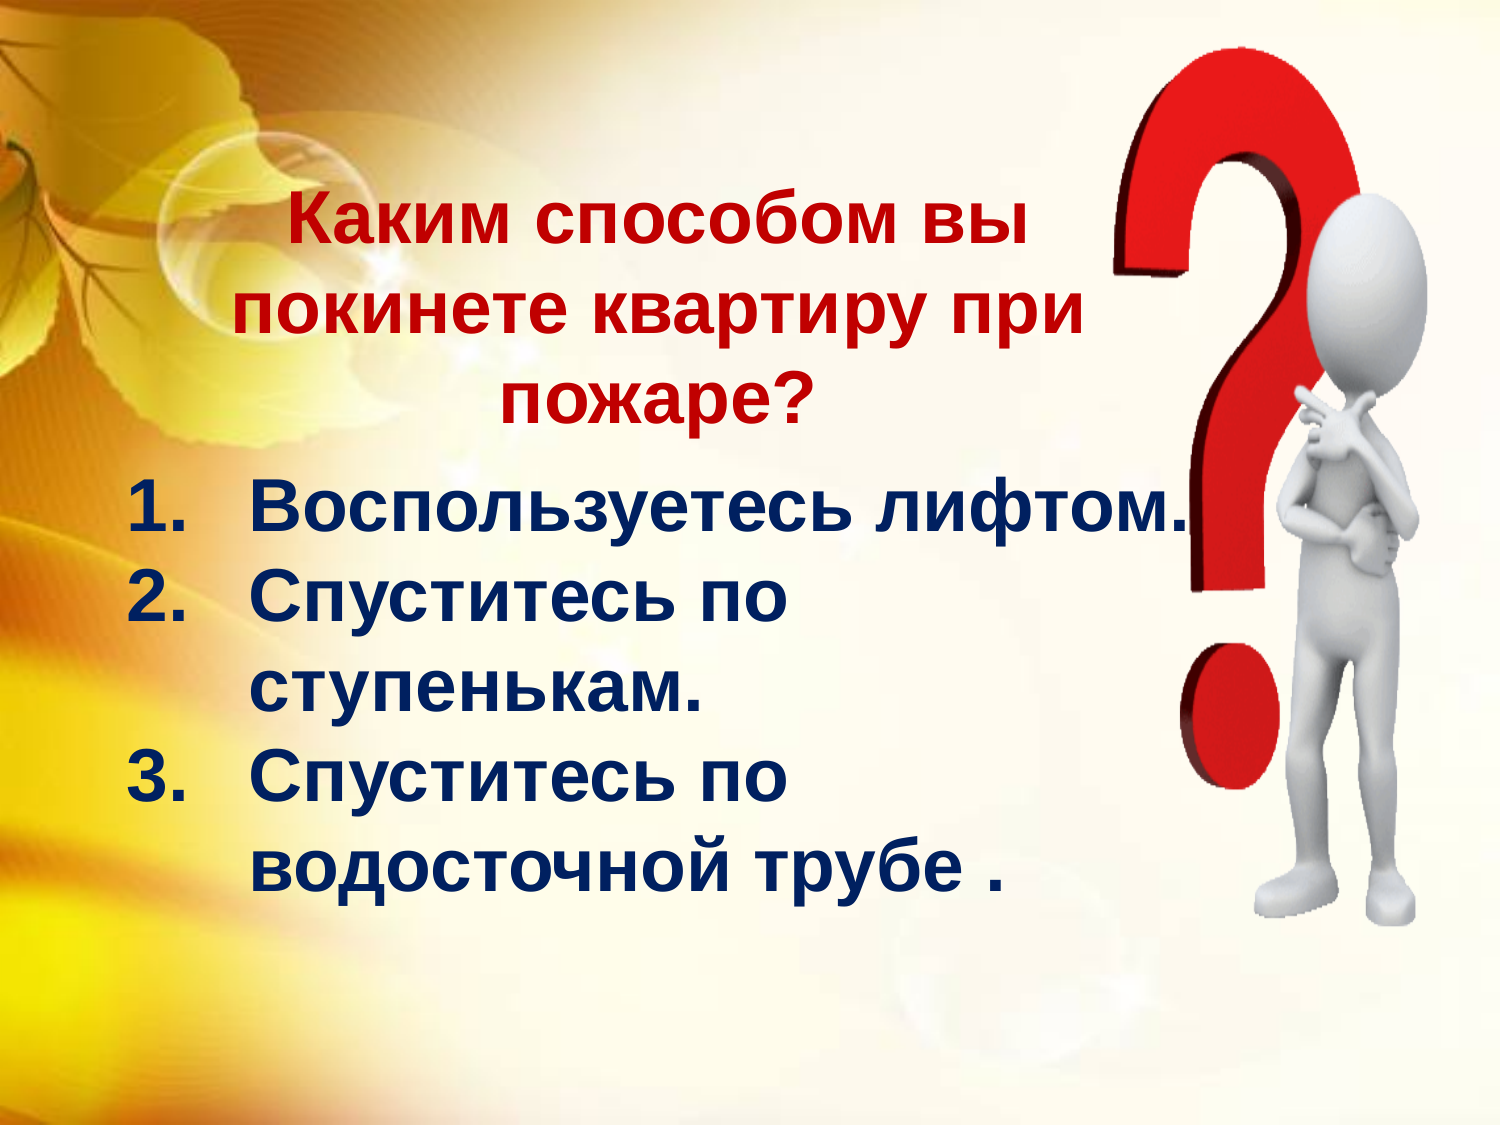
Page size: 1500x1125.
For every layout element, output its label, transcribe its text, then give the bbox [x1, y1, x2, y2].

text_box Воспользуетесь лифтом. Спуститесь по ступенькам. Спуститесь по водосточной трубе . [112, 448, 1063, 914]
picture [0, 0, 1500, 1125]
text_box Каким способом вы покинете квартиру при пожаре? [112, 160, 1063, 446]
